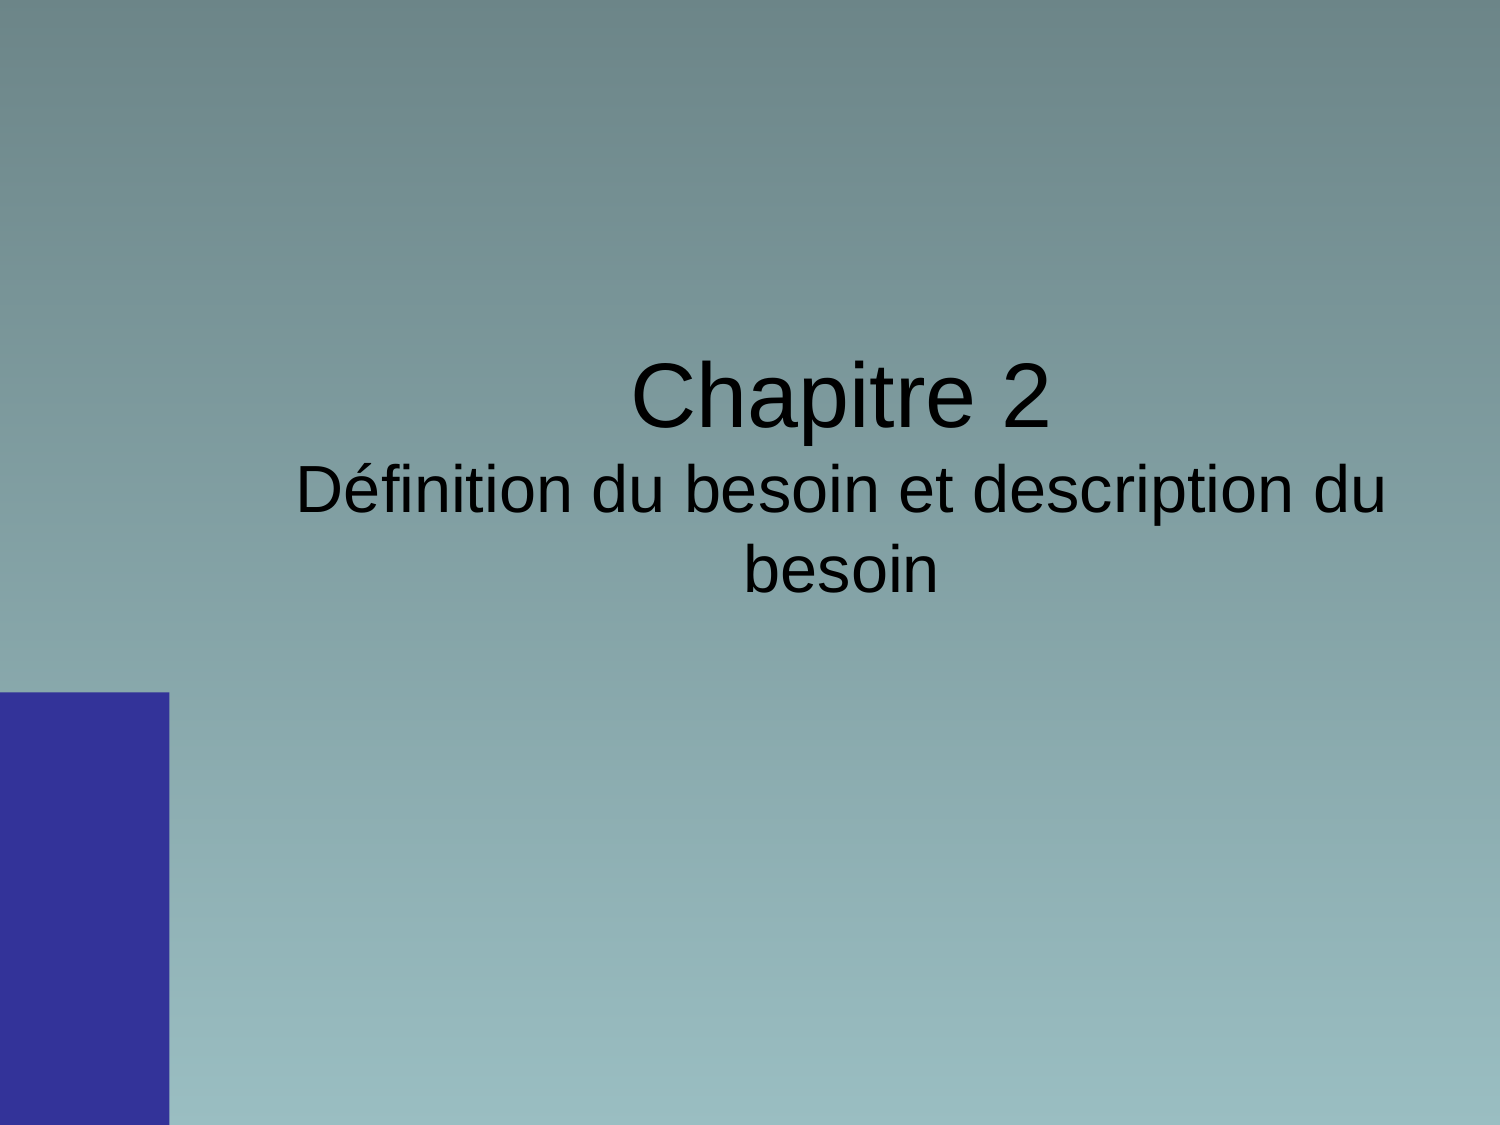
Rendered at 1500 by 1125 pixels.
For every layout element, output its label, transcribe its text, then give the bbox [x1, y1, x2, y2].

text_box [0, 692, 170, 1125]
title Chapitre 2 Définition du besoin et description du besoin [183, 349, 1500, 592]
